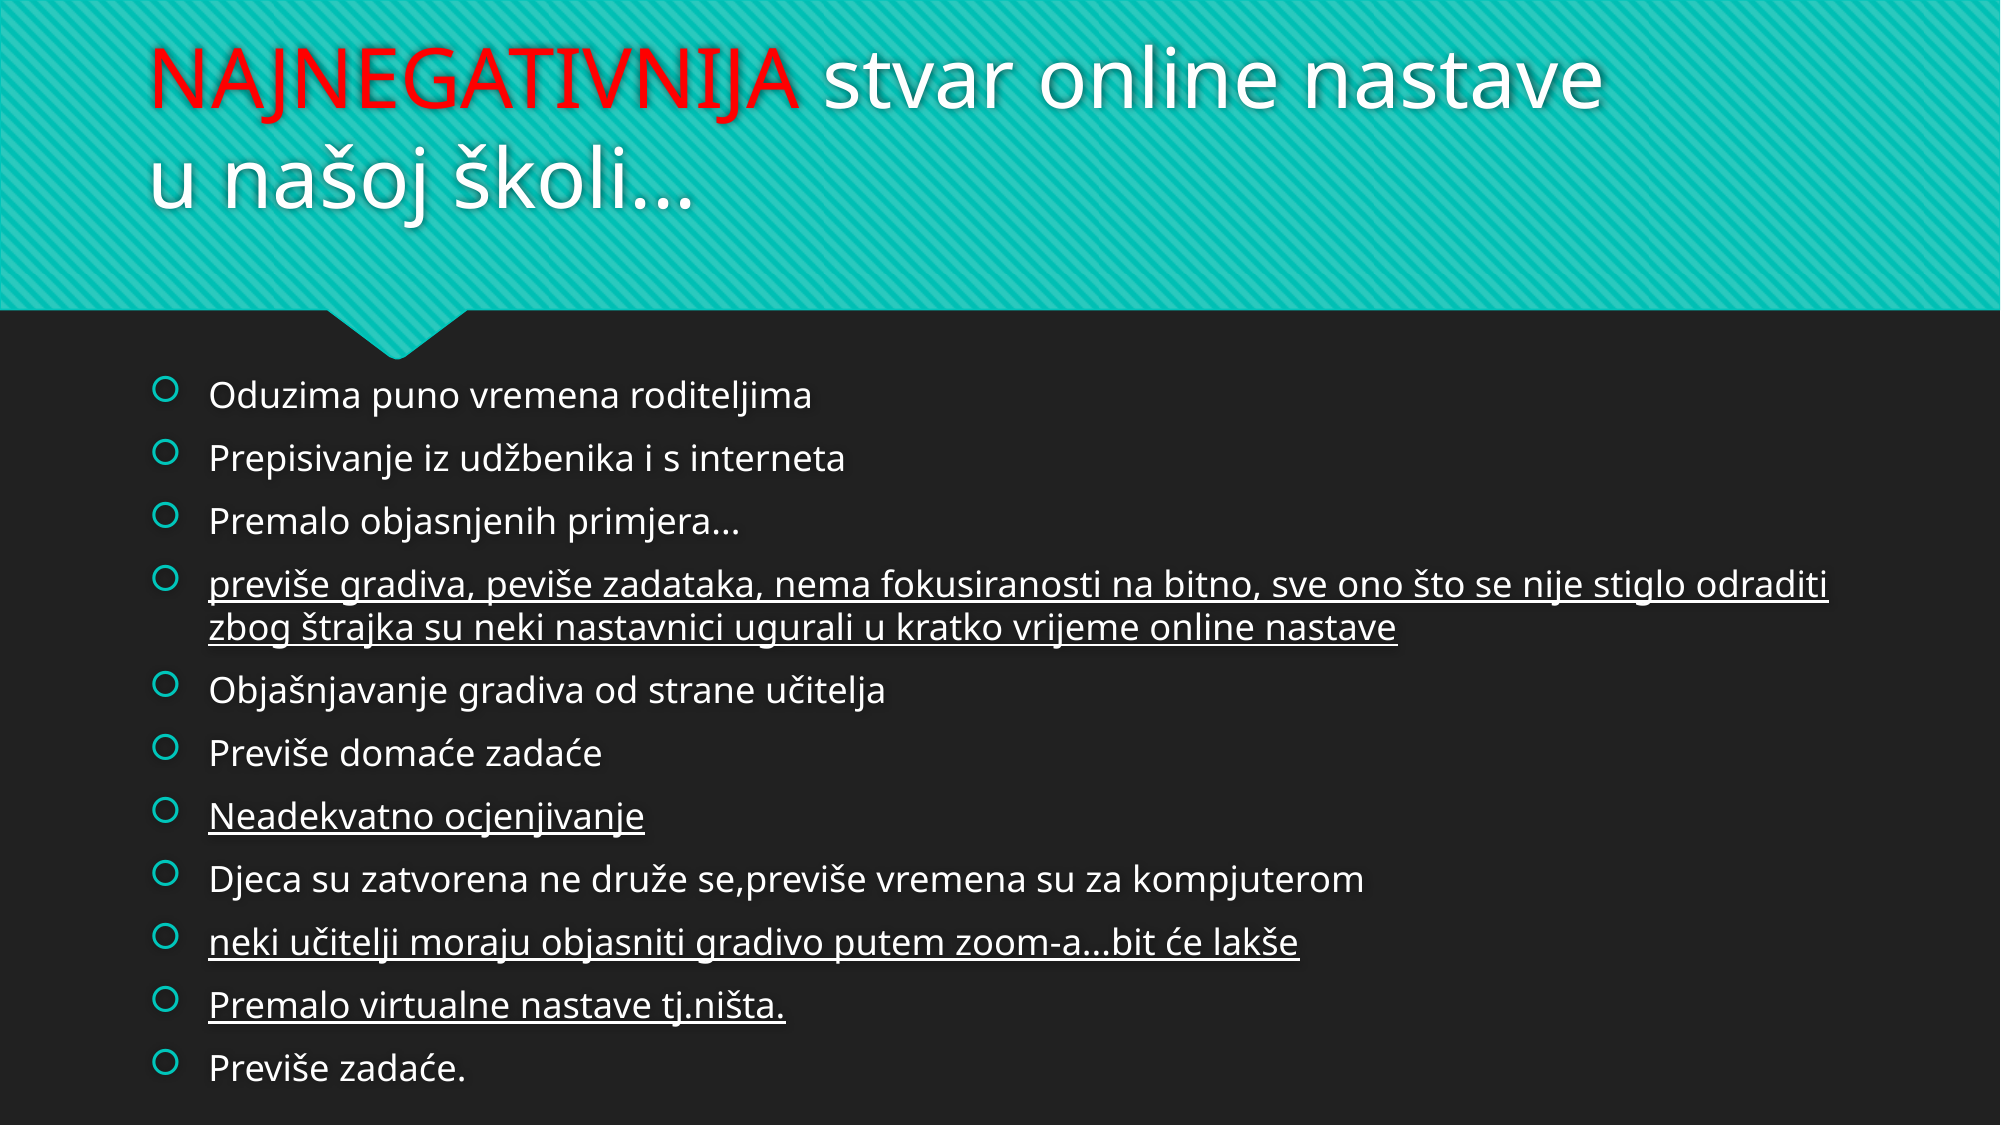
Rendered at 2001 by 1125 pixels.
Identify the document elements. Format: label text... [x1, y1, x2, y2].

title NAJNEGATIVNIJA stvar online nastave u našoj školi... [132, 73, 1868, 233]
list Oduzima puno vremena roditeljima Prepisivanje iz udžbenika i s interneta Premalo objasnjenih primjera... previše gradiva, peviše zadataka, nema fokusiranosti na bitno, sve ono što se nije stiglo odraditi zbog štrajka su neki nastavnici ugurali u kratko vrijeme online nastave Objašnjavanje gradiva od strane učitelja Previše domaće zadaće Neadekvatno ocjenjivanje Djeca su zatvorena ne druže se,previše vremena su za kompjuterom neki učitelji moraju objasniti gradivo putem zoom-a...bit će lakše Premalo virtualne nastave tj.ništa. Previše zadaće. [134, 364, 1866, 1102]
